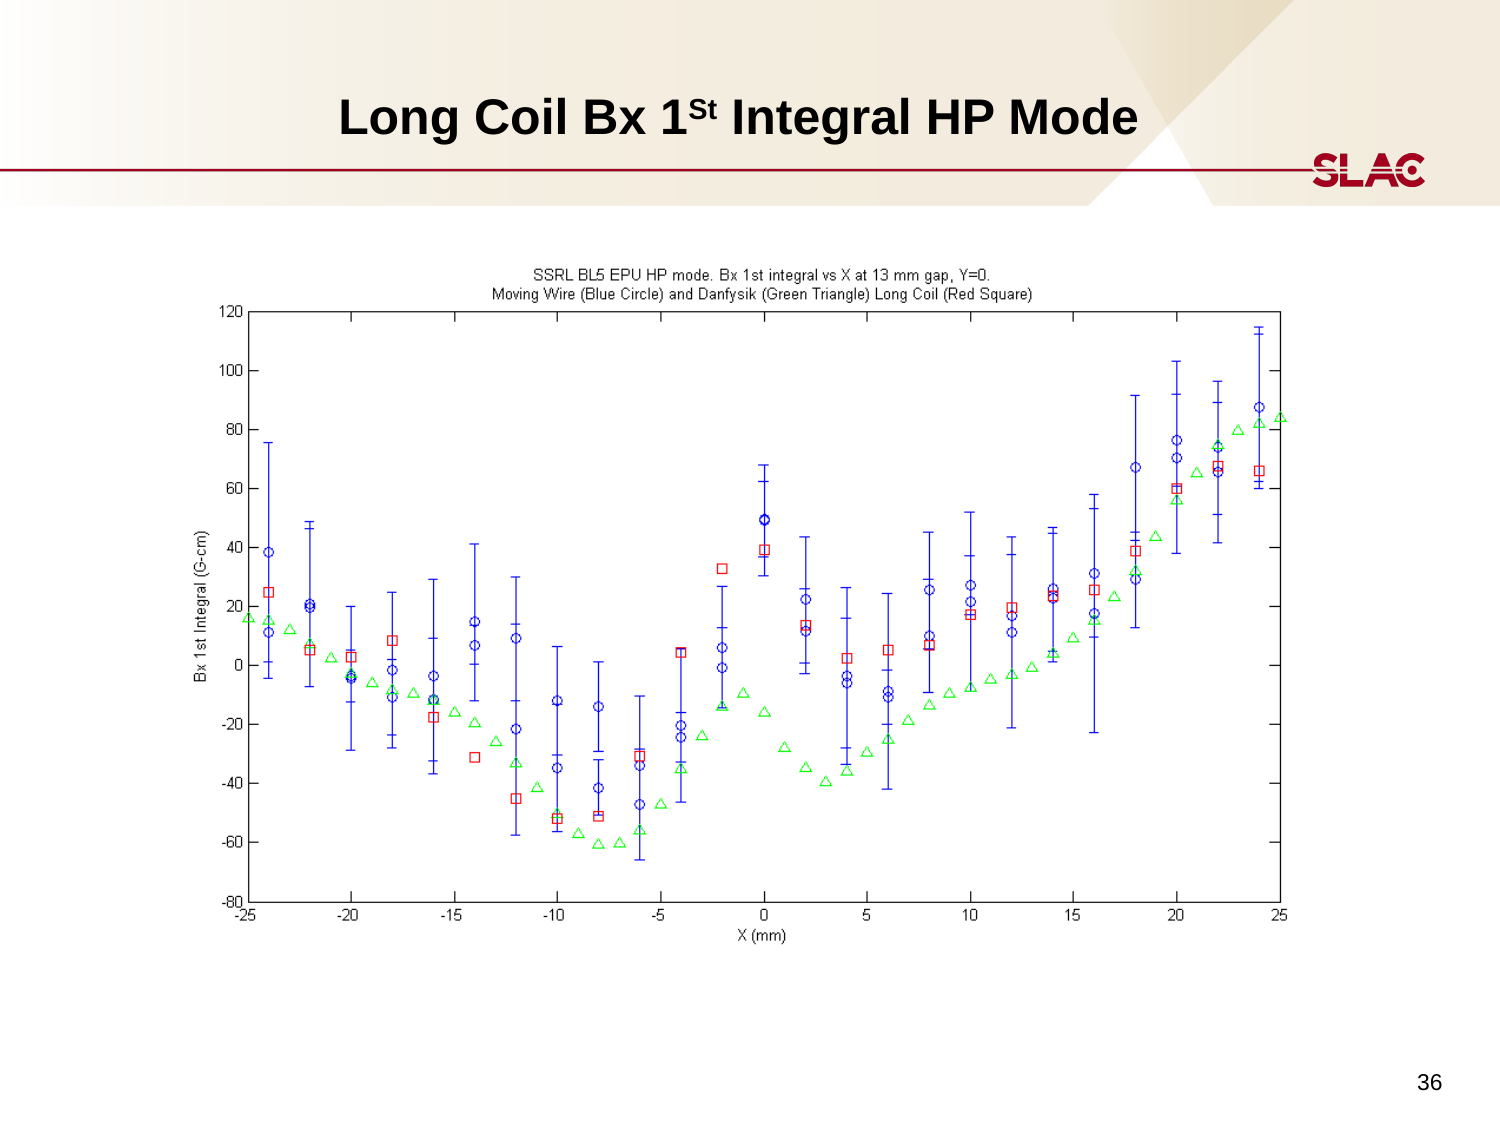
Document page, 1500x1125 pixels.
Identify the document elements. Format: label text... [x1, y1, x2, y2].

slide_number 36 [1405, 1036, 1458, 1125]
title Long Coil Bx 1St Integral HP Mode [74, 21, 1404, 145]
picture [0, 0, 1500, 206]
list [74, 257, 1406, 982]
